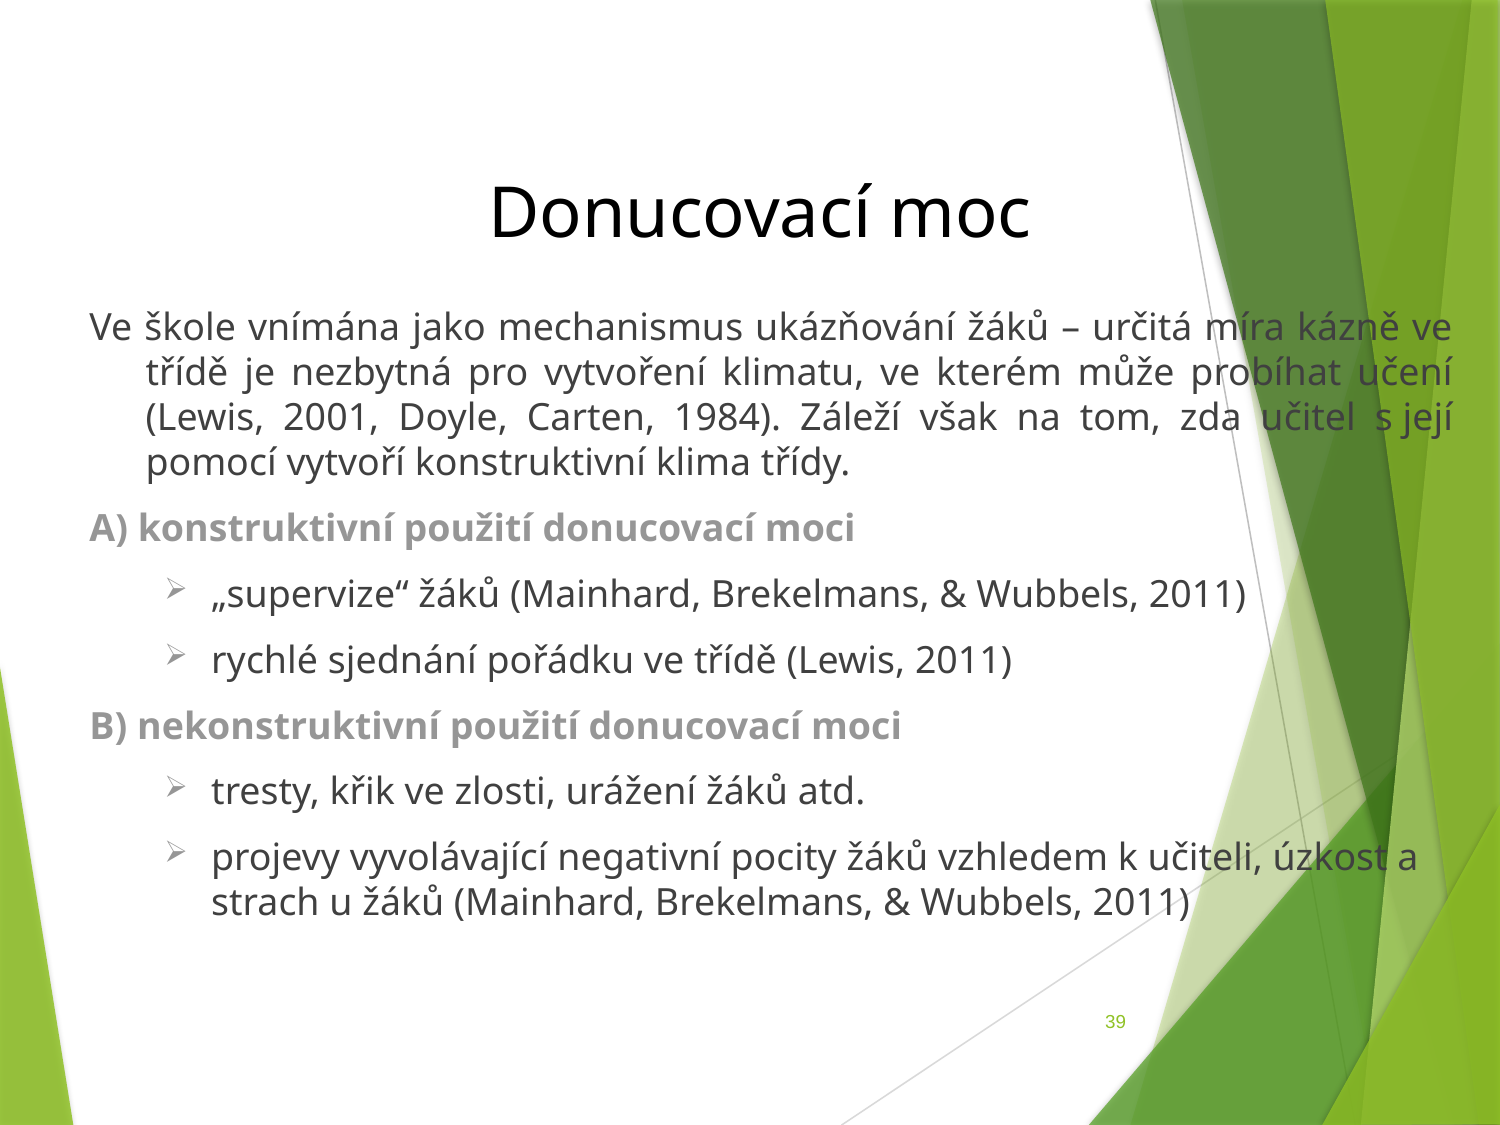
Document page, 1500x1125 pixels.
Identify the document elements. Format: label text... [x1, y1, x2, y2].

list Ve škole vnímána jako mechanismus ukázňování žáků – určitá míra kázně ve třídě je nezbytná pro vytvoření klimatu, ve kterém může probíhat učení (Lewis, 2001, Doyle, Carten, 1984). Záleží však na tom, zda učitel s její pomocí vytvoří konstruktivní klima třídy. A) konstruktivní použití donucovací moci „supervize“ žáků (Mainhard, Brekelmans, & Wubbels, 2011) rychlé sjednání pořádku ve třídě (Lewis, 2011) B) nekonstruktivní použití donucovací moci tresty, křik ve zlosti, urážení žáků atd. projevy vyvolávající negativní pocity žáků vzhledem k učiteli, úzkost a strach u žáků (Mainhard, Brekelmans, & Wubbels, 2011) [74, 295, 1469, 1051]
title Donucovací moc [118, 159, 1403, 260]
slide_number 39 [1057, 991, 1142, 1051]
